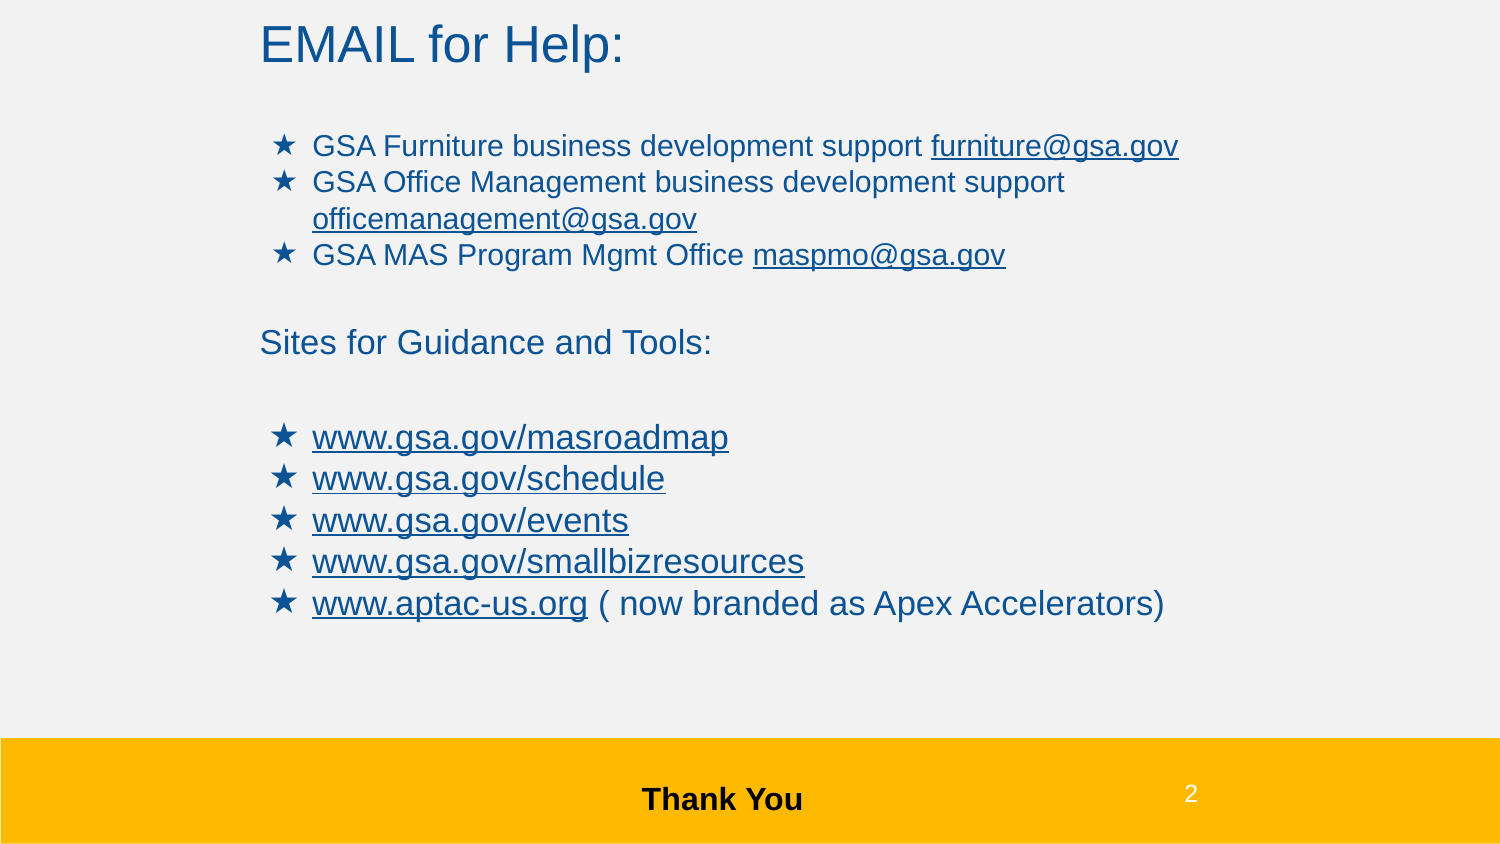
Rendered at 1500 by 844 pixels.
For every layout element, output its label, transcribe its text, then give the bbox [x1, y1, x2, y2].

title 2 [978, 764, 1199, 821]
list EMAIL for Help: GSA Furniture business development support furniture@gsa.gov GSA Office Management business development support officemanagement@gsa.gov GSA MAS Program Mgmt Office maspmo@gsa.gov Sites for Guidance and Tools: www.gsa.gov/masroadmap www.gsa.gov/schedule www.gsa.gov/events www.gsa.gov/smallbizresources www.aptac-us.org ( now branded as Apex Accelerators) Thank You [249, 0, 1199, 730]
